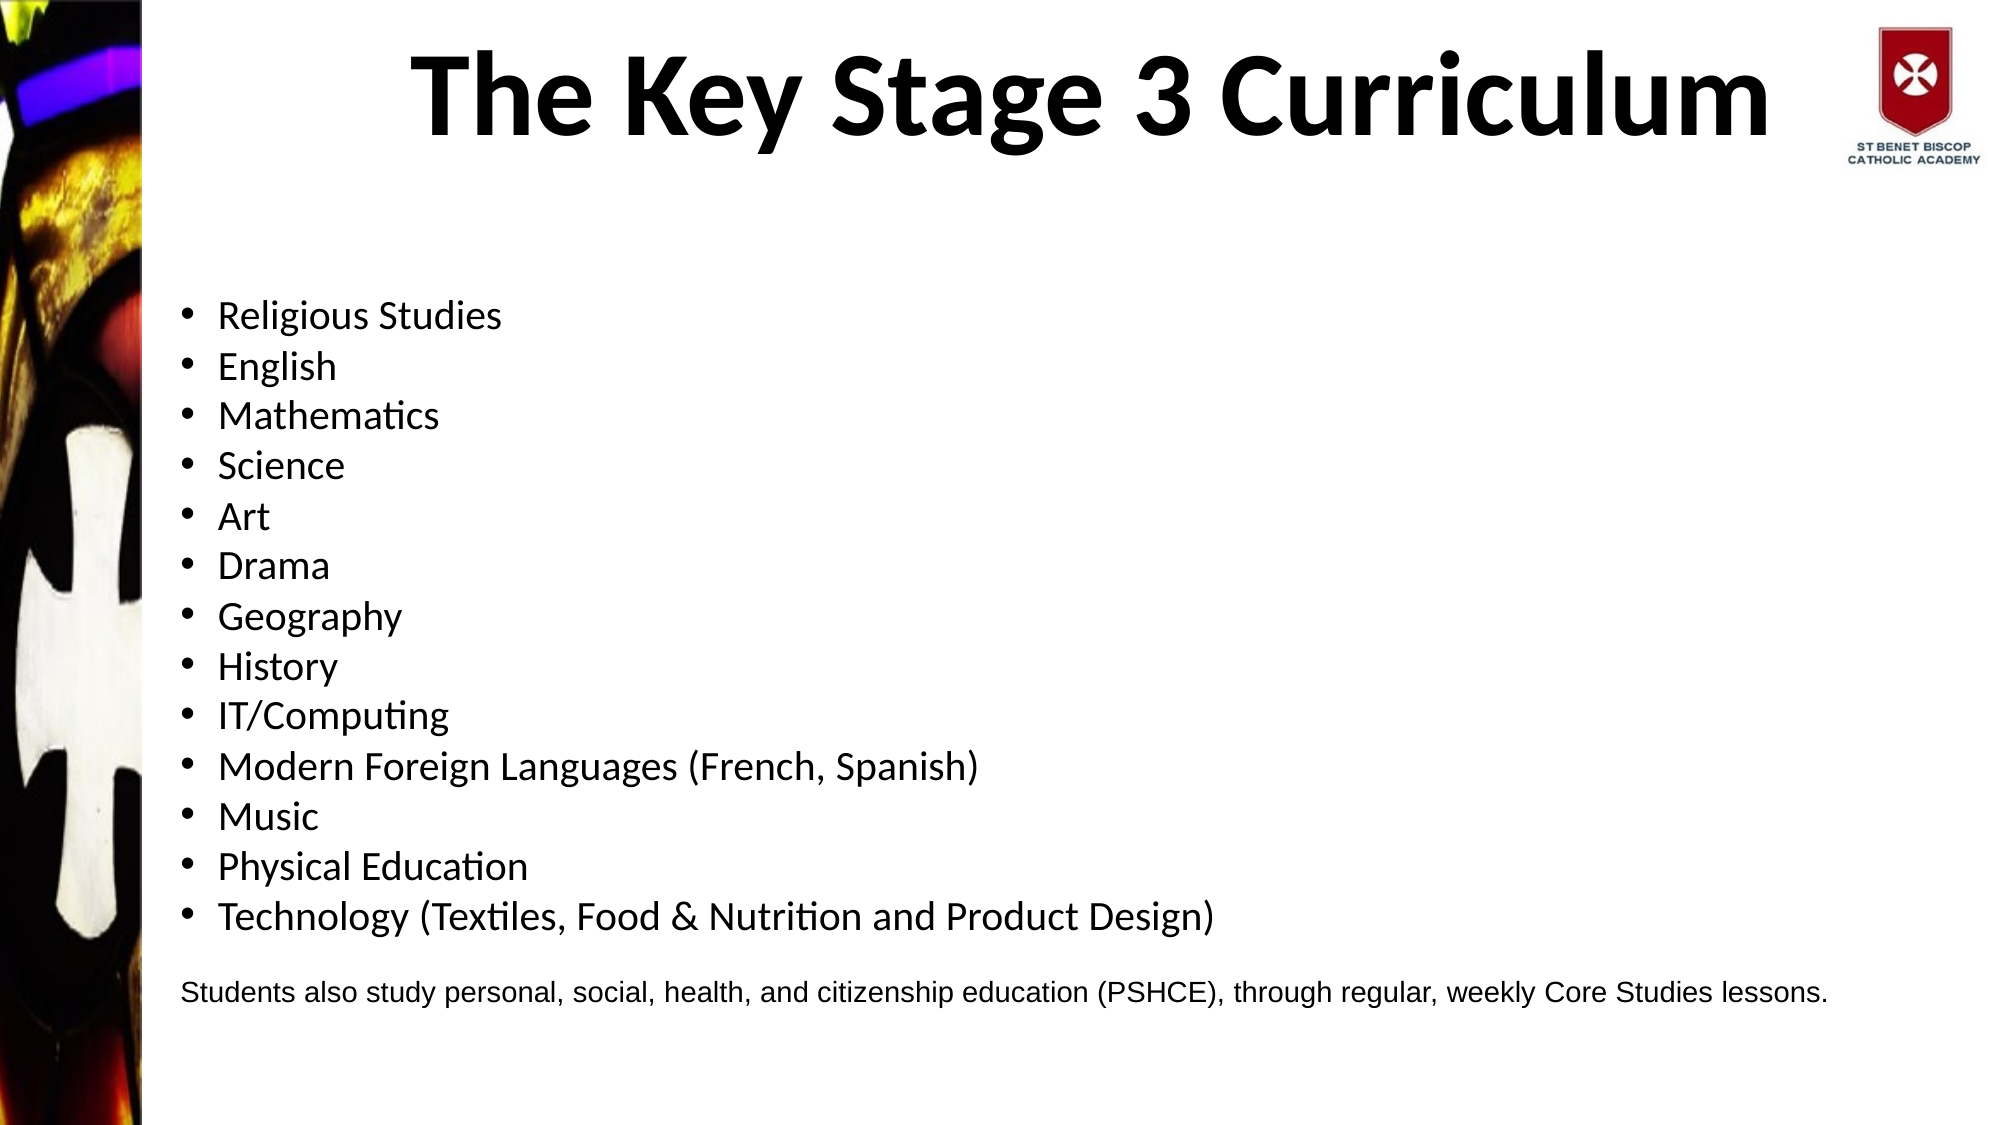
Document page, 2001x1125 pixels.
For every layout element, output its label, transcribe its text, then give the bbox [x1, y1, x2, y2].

picture [1842, 23, 1986, 170]
title The Key Stage 3 Curriculum [339, 60, 1837, 132]
text_box Religious Studies English Mathematics Science Art Drama Geography History IT/Computing Modern Foreign Languages (French, Spanish) Music Physical Education Technology (Textiles, Food & Nutrition and Product Design) ​ Students also study personal, social, health, and citizenship education (PSHCE), through regular, weekly Core Studies lessons. [165, 230, 1970, 1016]
picture [0, 0, 142, 1125]
